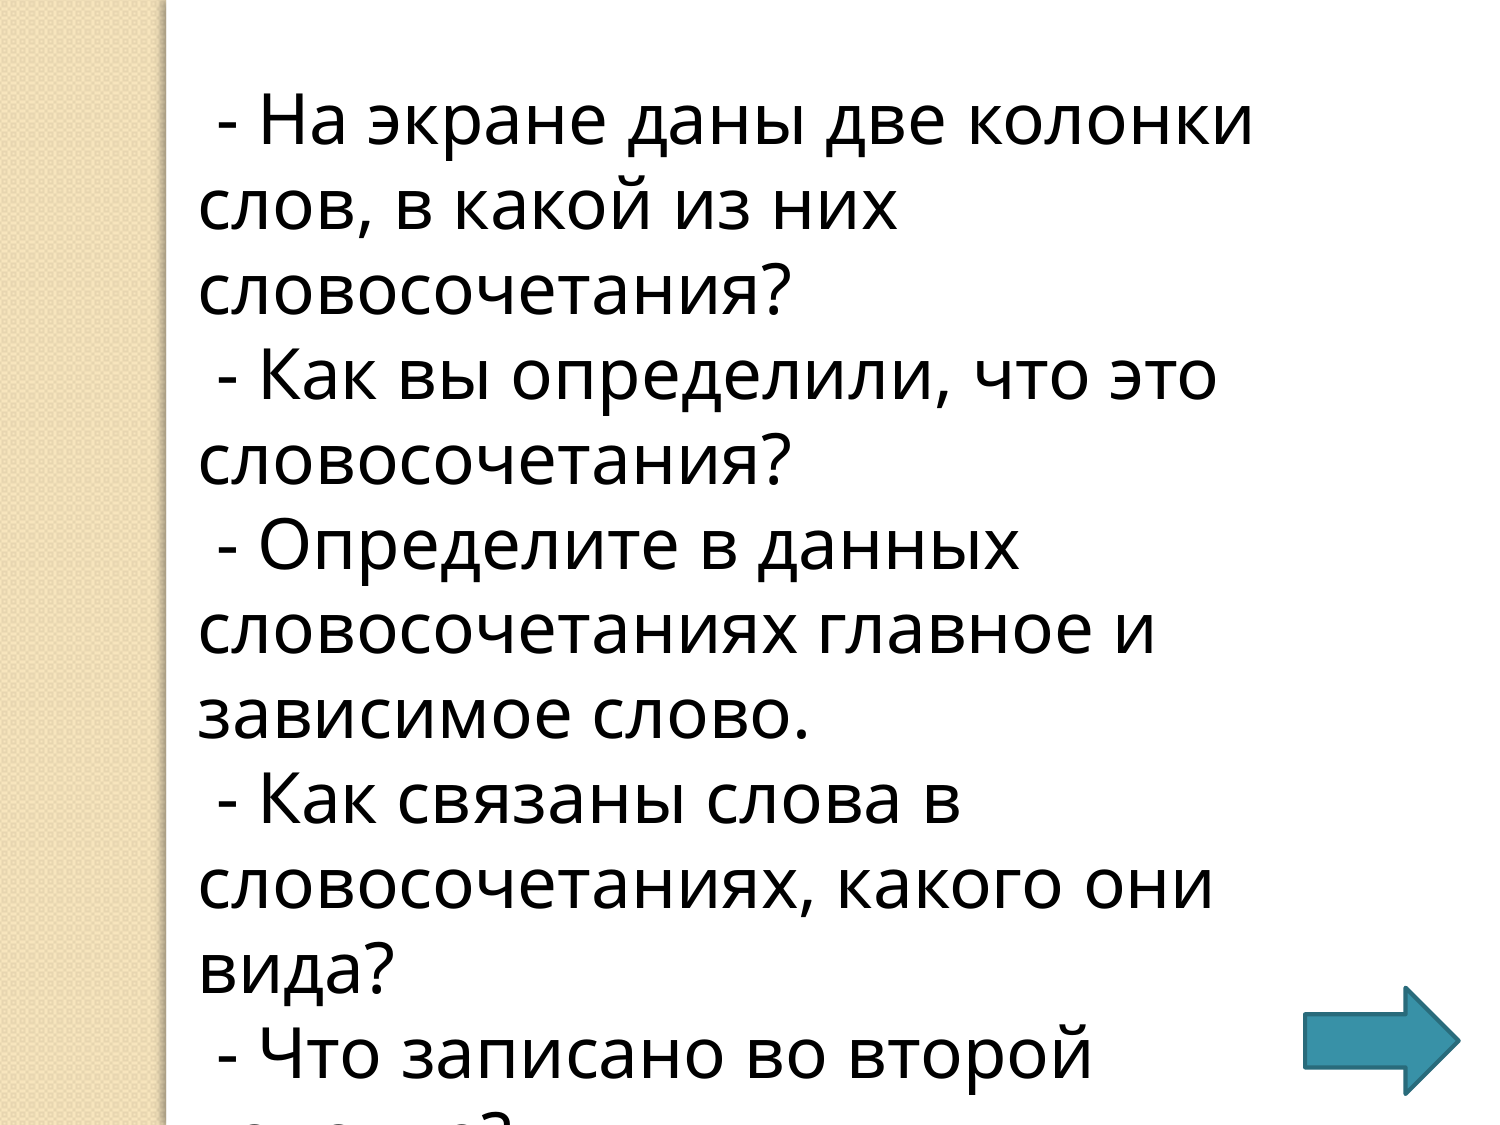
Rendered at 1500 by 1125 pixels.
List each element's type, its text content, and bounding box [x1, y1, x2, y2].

text_box [1303, 985, 1461, 1096]
text_box - На экране даны две колонки слов, в какой из них словосочетания? - Как вы определили, что это словосочетания? - Определите в данных словосочетаниях главное и зависимое слово. - Как связаны слова в словосочетаниях, какого они вида? - Что записано во второй колонке? - Как вы определили, что это предложения? [182, 66, 1435, 1125]
